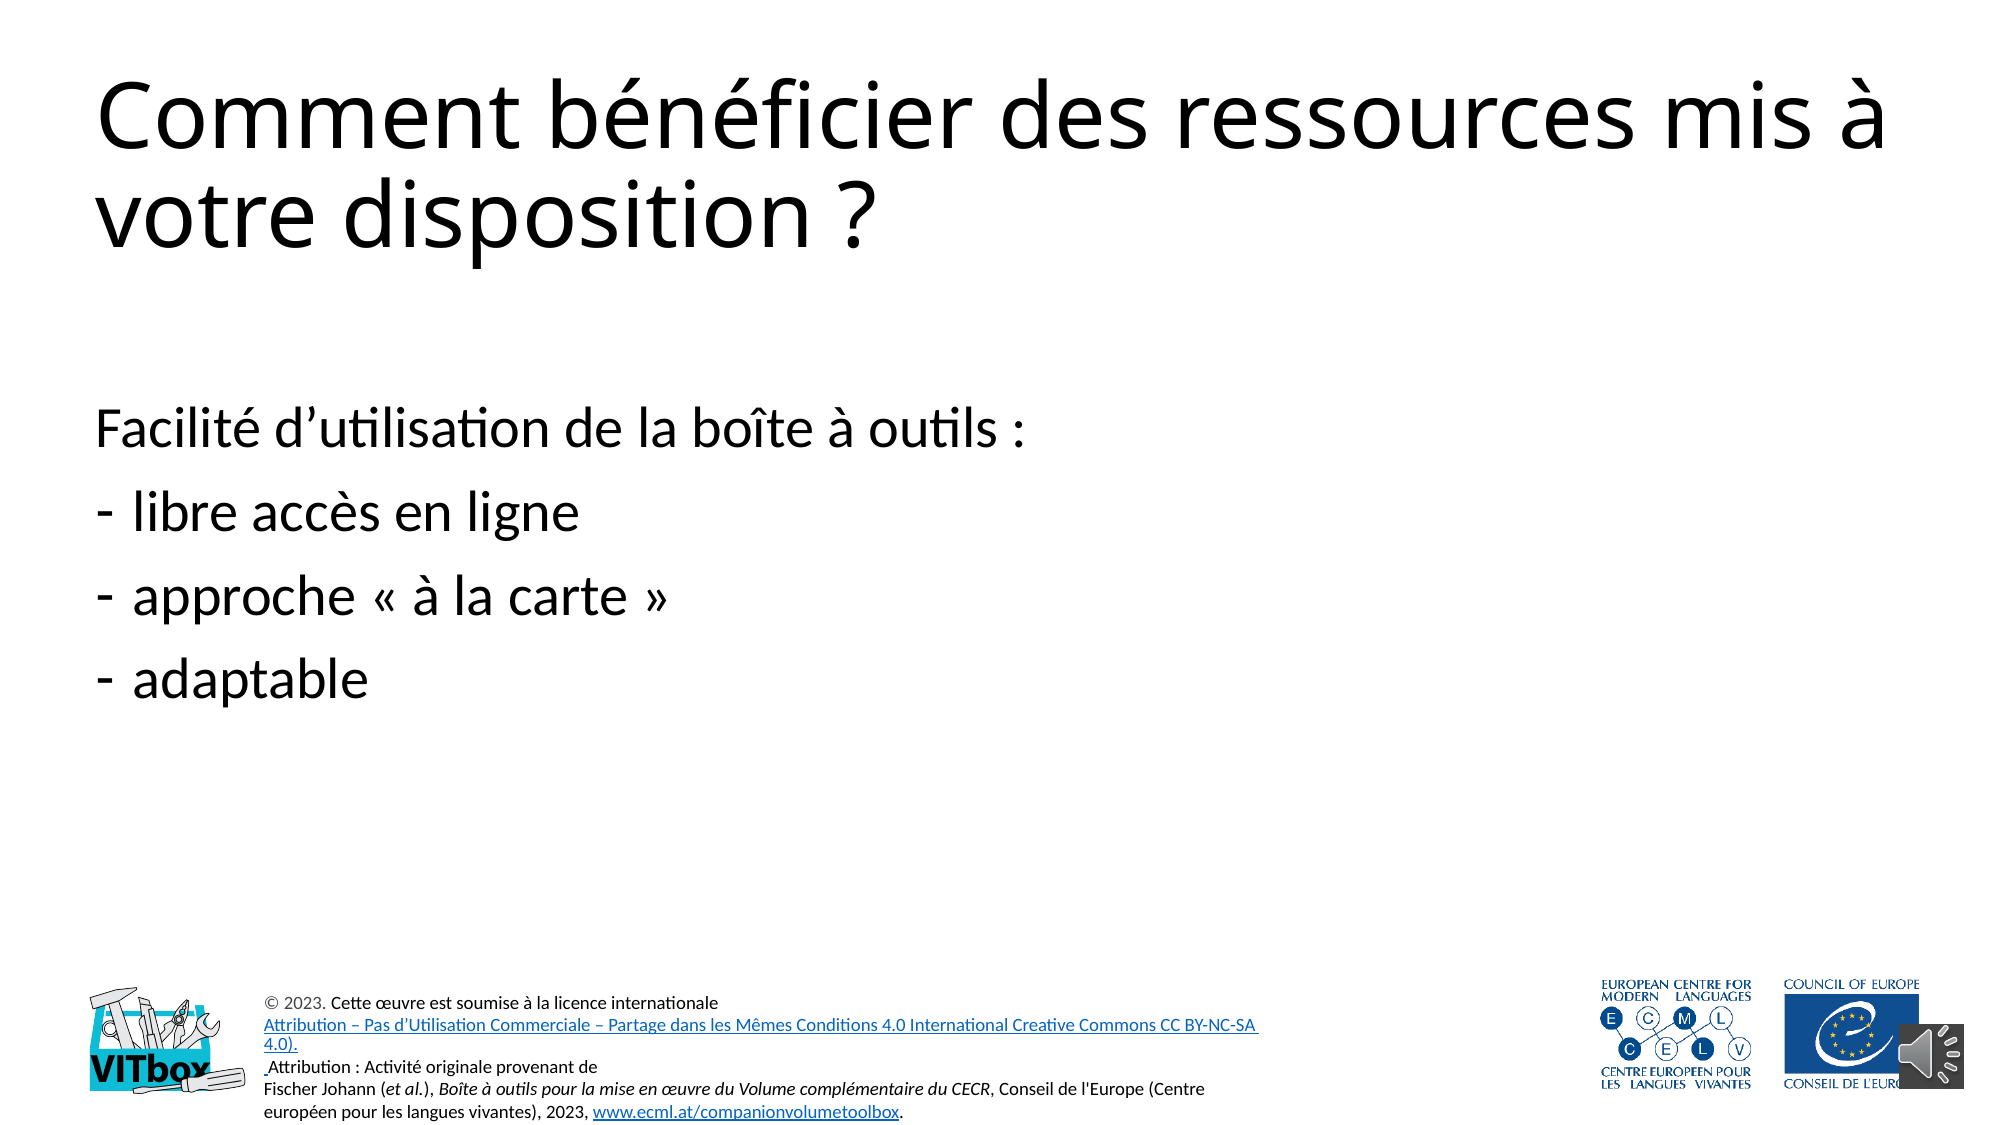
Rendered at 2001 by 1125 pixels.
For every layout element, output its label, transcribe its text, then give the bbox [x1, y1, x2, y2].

picture [1599, 978, 1965, 1090]
list Facilité d’utilisation de la boîte à outils : libre accès en ligne approche « à la carte » adaptable [80, 299, 1921, 964]
picture [80, 985, 249, 1095]
title Comment bénéficier des ressources mis à votre disposition ? [80, 59, 1921, 278]
